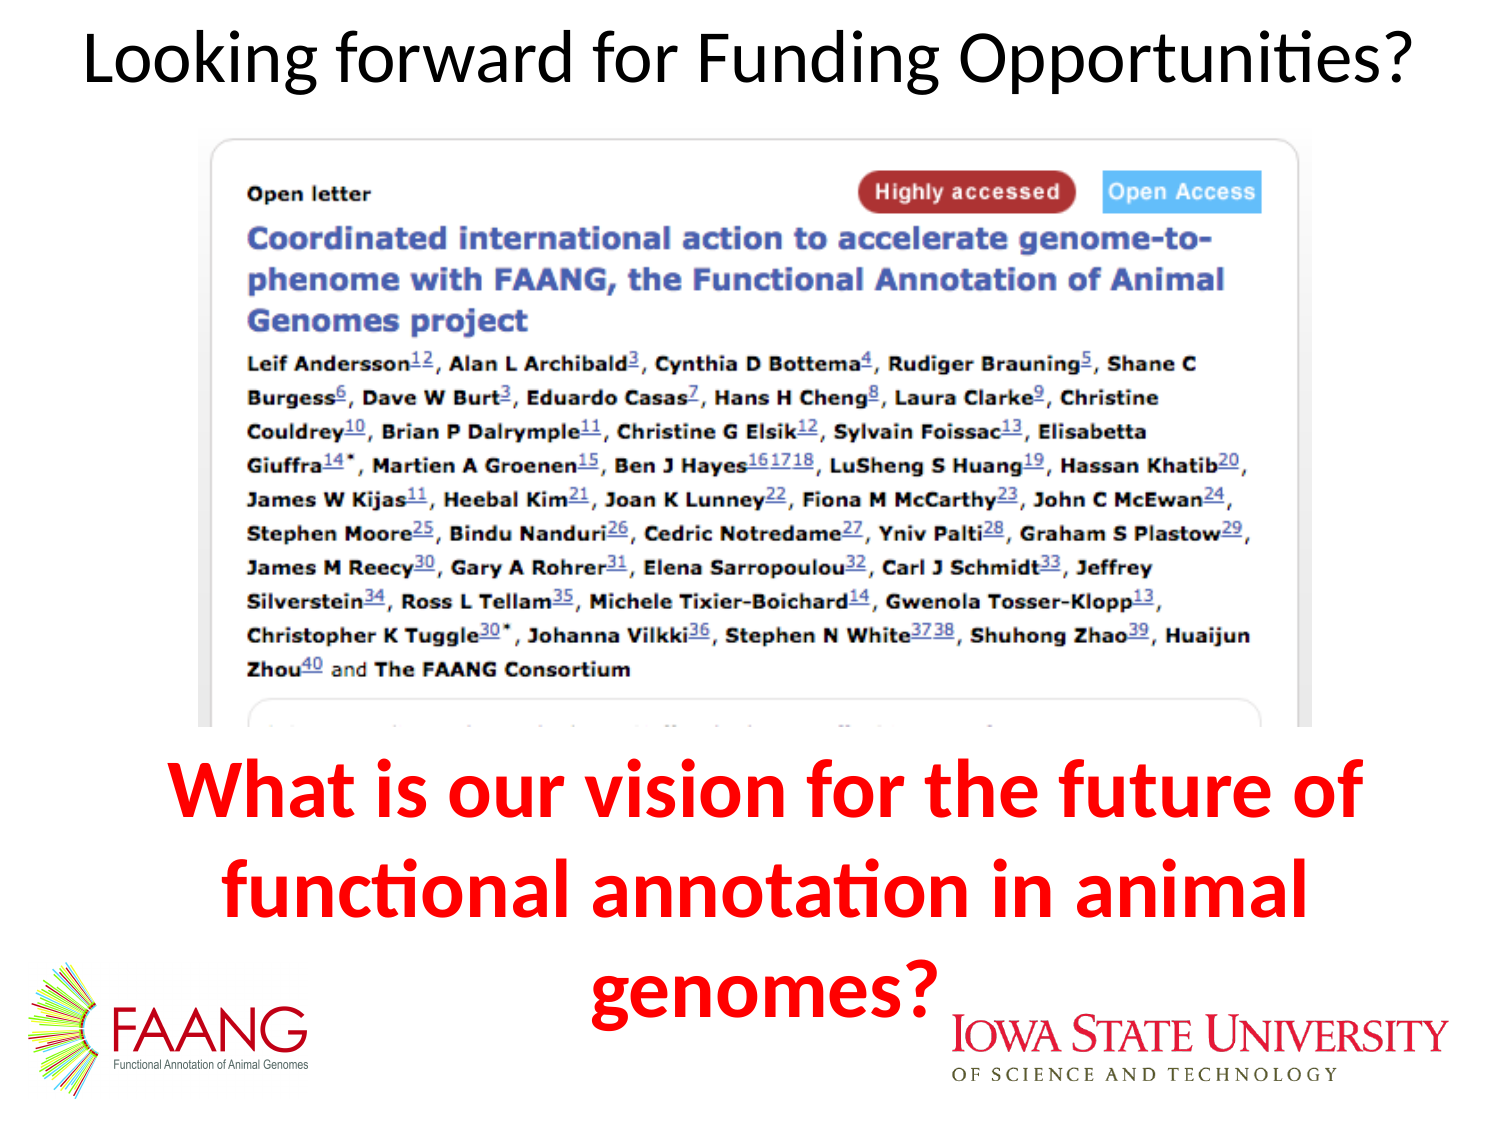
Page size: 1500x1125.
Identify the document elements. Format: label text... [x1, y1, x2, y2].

picture [28, 962, 308, 1099]
text_box What is our vision for the future of functional annotation in animal genomes? [61, 726, 1471, 1042]
title Looking forward for Funding Opportunities? [0, 0, 1500, 146]
picture [951, 1042, 1457, 1082]
picture [197, 128, 1312, 727]
